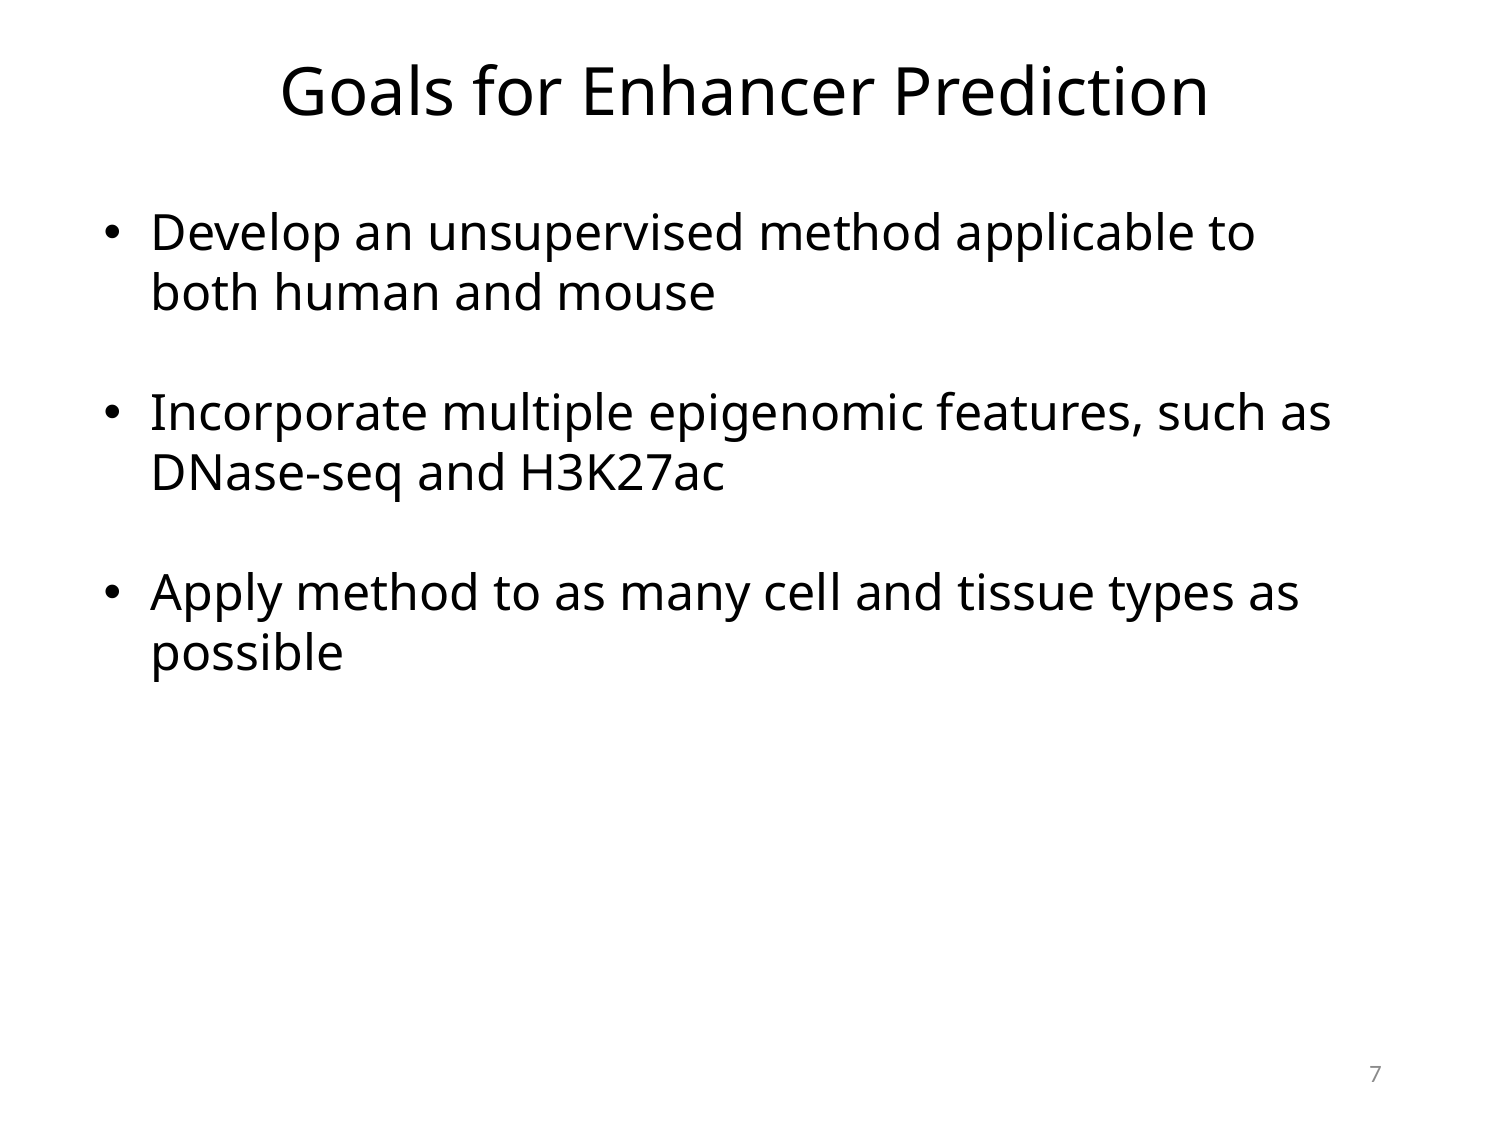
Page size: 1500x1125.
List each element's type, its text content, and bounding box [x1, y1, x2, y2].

text_box Develop an unsupervised method applicable to both human and mouse Incorporate multiple epigenomic features, such as DNase-seq and H3K27ac Apply method to as many cell and tissue types as possible [88, 193, 1353, 749]
text_box Goals for Enhancer Prediction [0, 41, 1496, 137]
slide_number 7 [1059, 1042, 1397, 1103]
